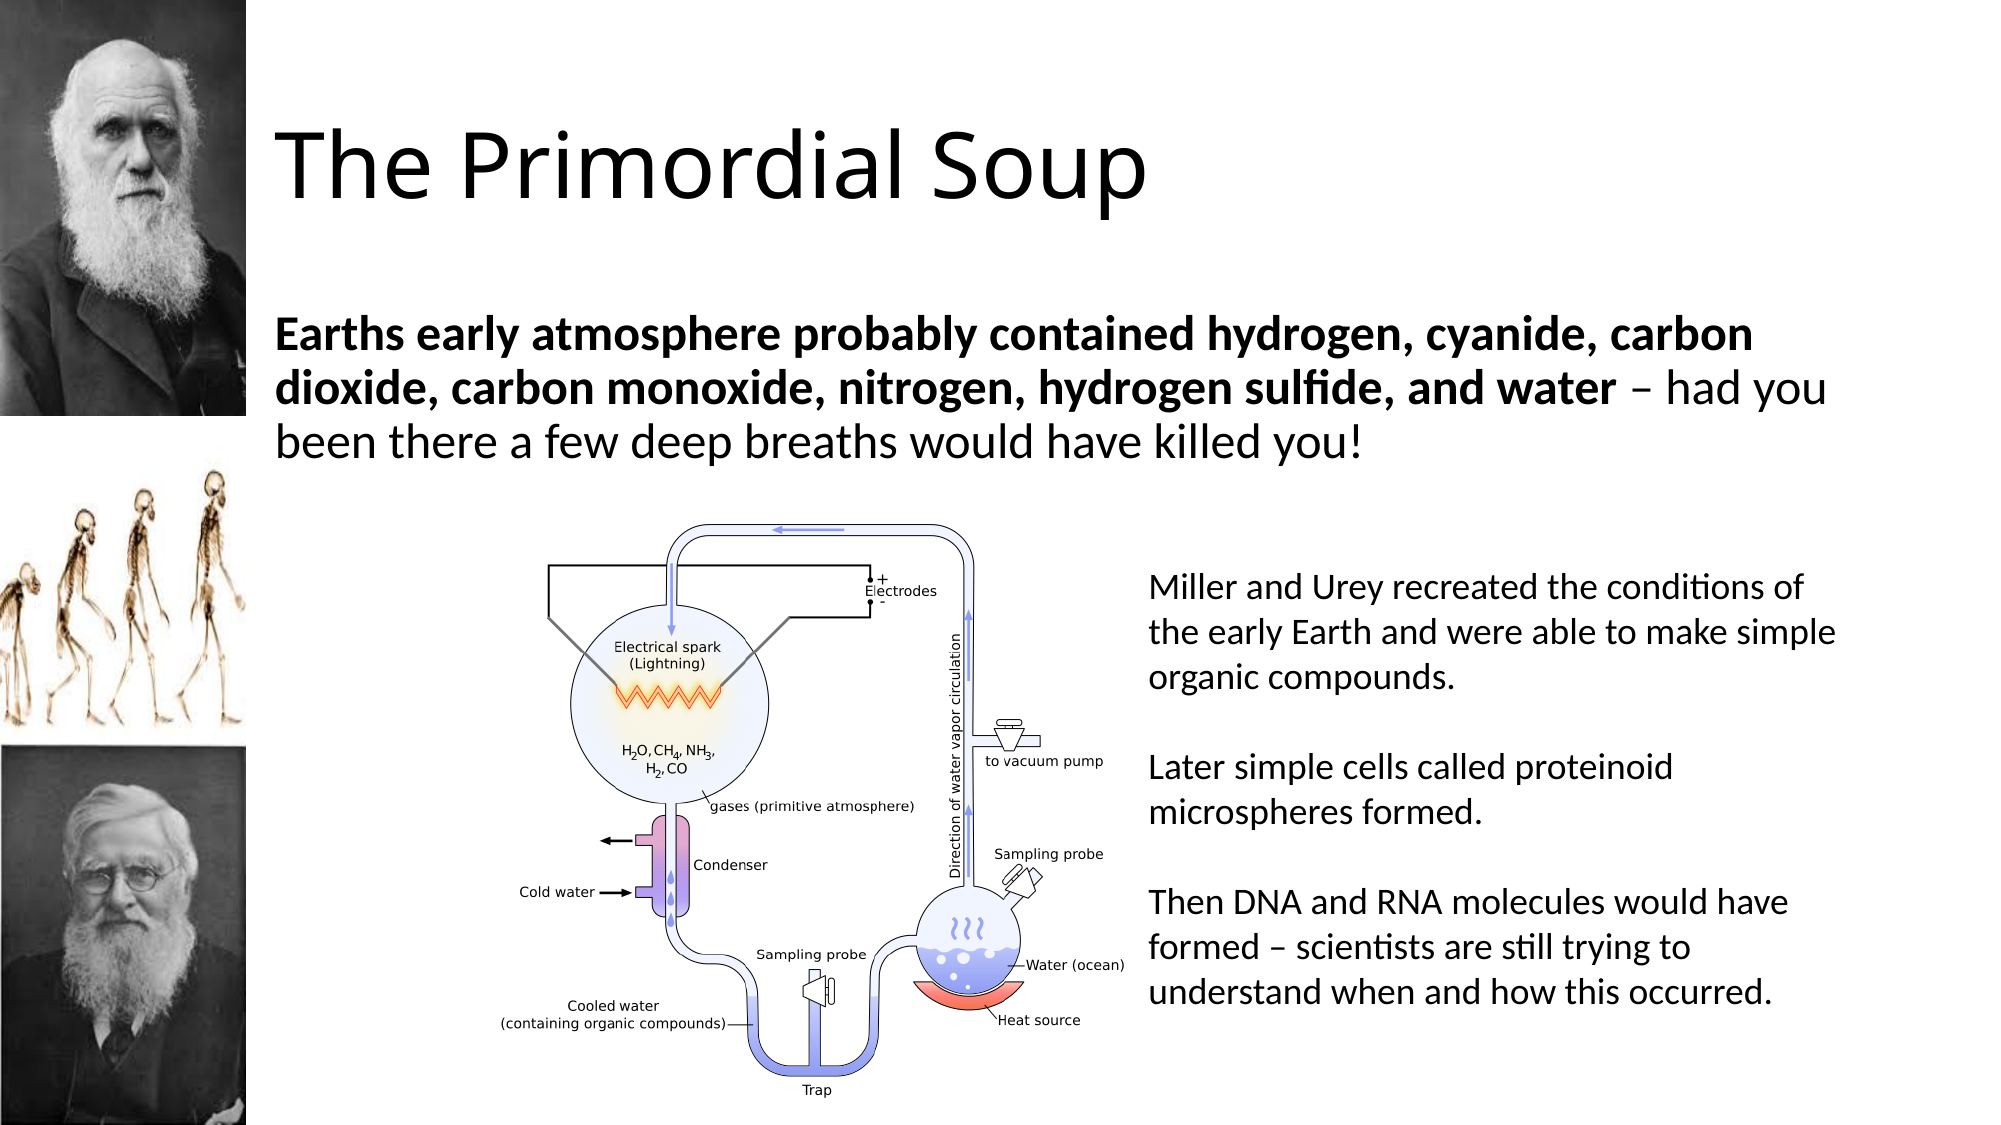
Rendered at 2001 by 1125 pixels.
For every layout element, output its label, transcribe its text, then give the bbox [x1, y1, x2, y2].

text_box Miller and Urey recreated the conditions of the early Earth and were able to make simple organic compounds. Later simple cells called proteinoid microspheres formed. Then DNA and RNA molecules would have formed – scientists are still trying to understand when and how this occurred. [1134, 554, 1878, 1020]
list Earths early atmosphere probably contained hydrogen, cyanide, carbon dioxide, carbon monoxide, nitrogen, hydrogen sulfide, and water – had you been there a few deep breaths would have killed you! [259, 299, 1863, 1014]
picture [0, 0, 246, 416]
picture [486, 502, 1134, 1106]
picture [0, 444, 246, 1125]
title The Primordial Soup [259, 59, 1863, 278]
